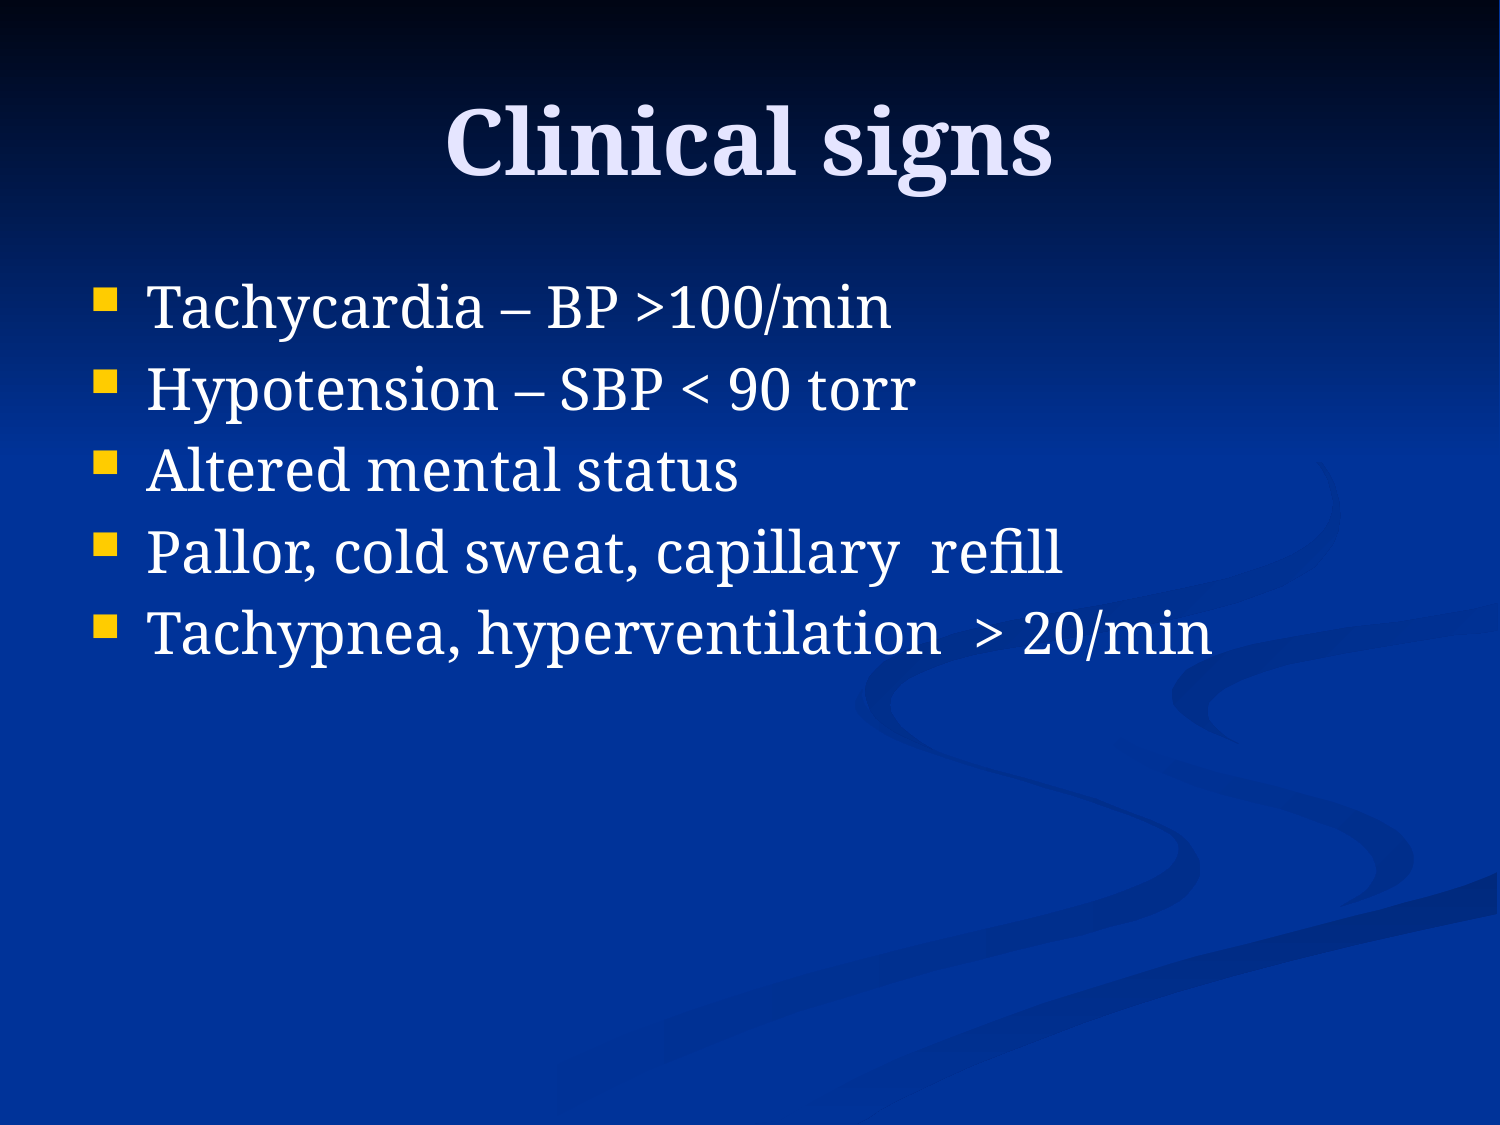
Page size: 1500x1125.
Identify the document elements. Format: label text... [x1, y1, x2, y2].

title Clinical signs [74, 44, 1426, 233]
list Tachycardia – BP >100/min Hypotension – SBP < 90 torr Altered mental status Pallor, cold sweat, capillary refill Tachypnea, hyperventilation > 20/min [74, 262, 1426, 1006]
